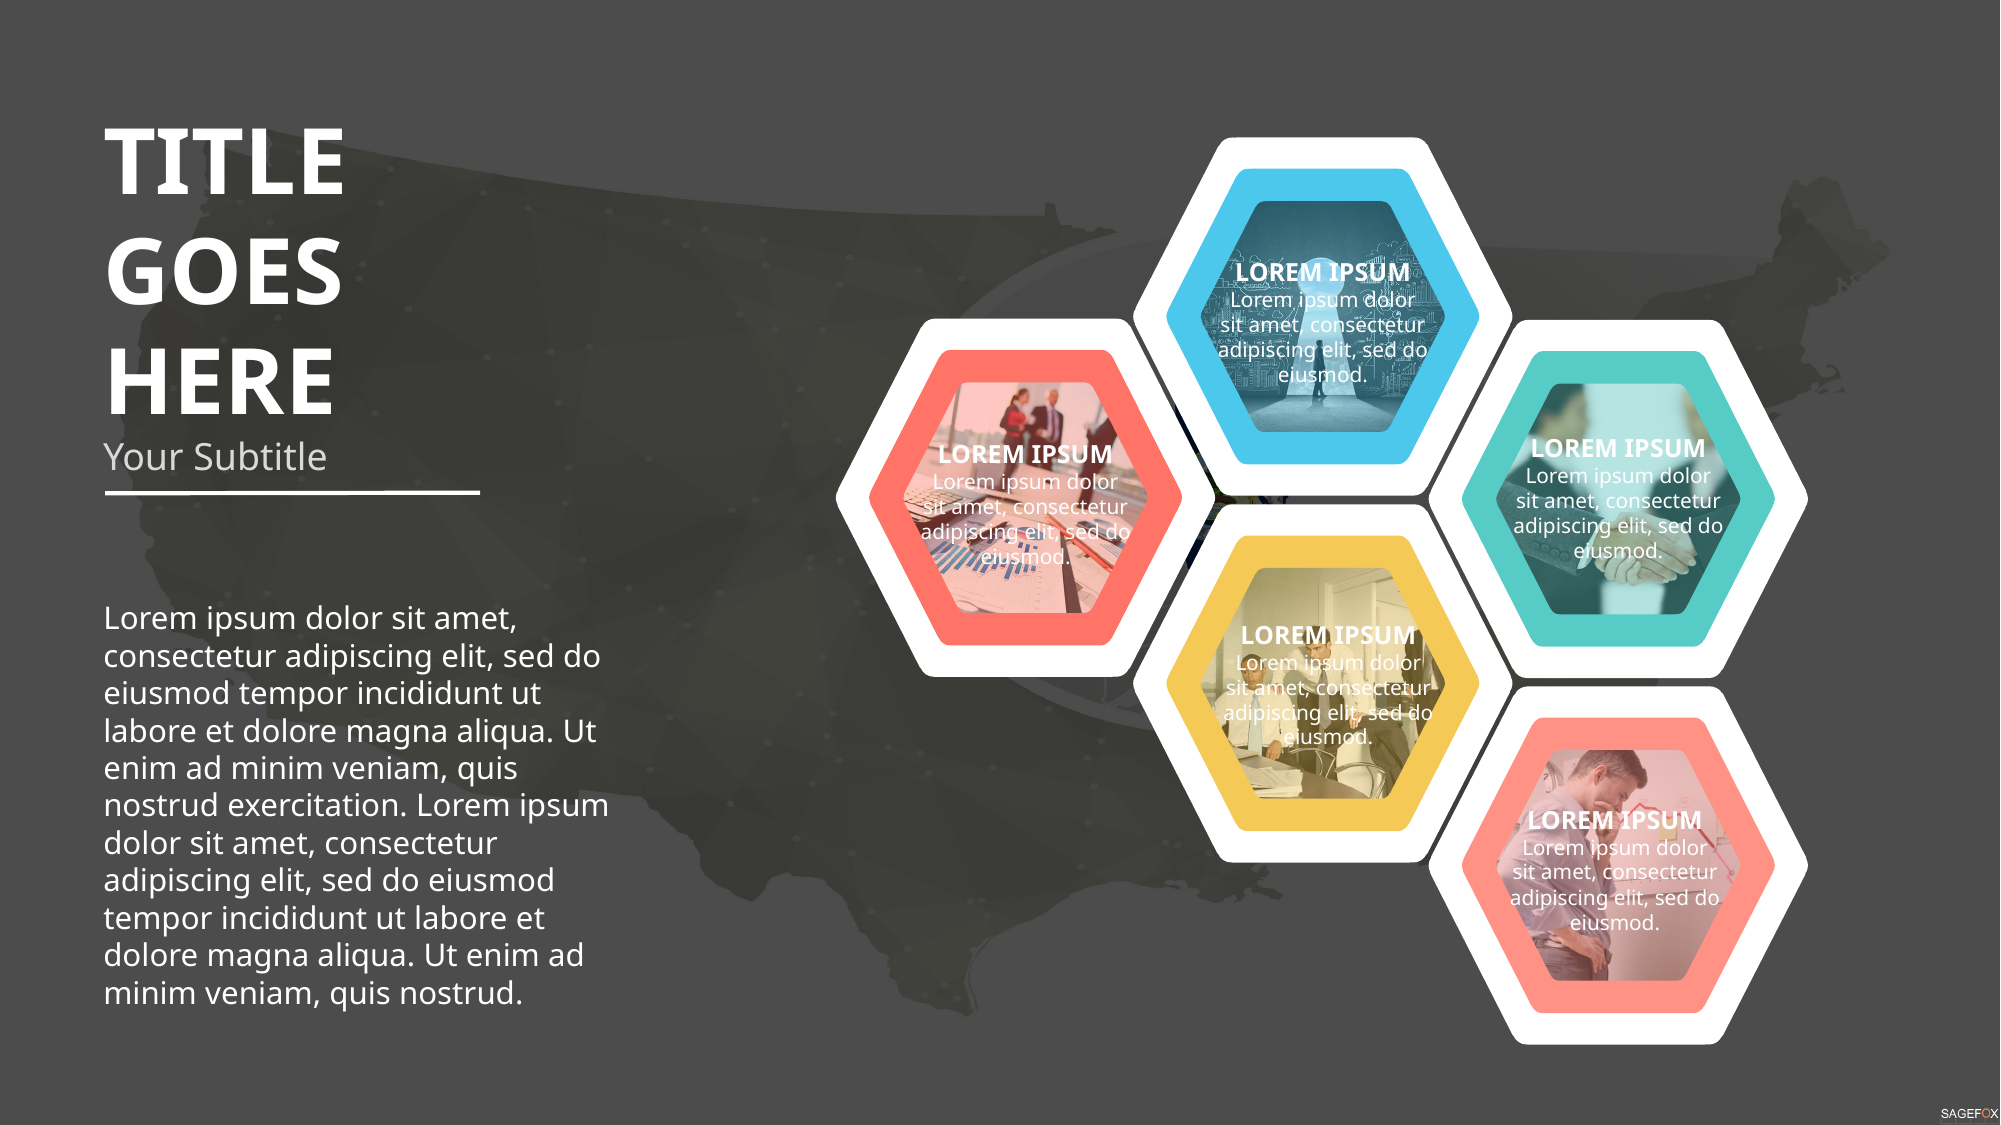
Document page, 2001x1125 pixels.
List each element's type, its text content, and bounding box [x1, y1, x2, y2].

text_box TITLE GOES HERE Your Subtitle [88, 95, 574, 591]
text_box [1428, 686, 1808, 1045]
picture [0, 0, 2001, 1125]
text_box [1133, 137, 1513, 496]
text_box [1133, 504, 1513, 863]
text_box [835, 318, 1216, 677]
text_box Lorem ipsum dolor sit amet, consectetur adipiscing elit, sed do eiusmod tempor incididunt ut labore et dolore magna aliqua. Ut enim ad minim veniam, quis nostrud exercitation. Lorem ipsum dolor sit amet, consectetur adipiscing elit, sed do eiusmod tempor incididunt ut labore et dolore magna aliqua. Ut enim ad minim veniam, quis nostrud. [88, 591, 647, 1018]
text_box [1428, 319, 1808, 679]
